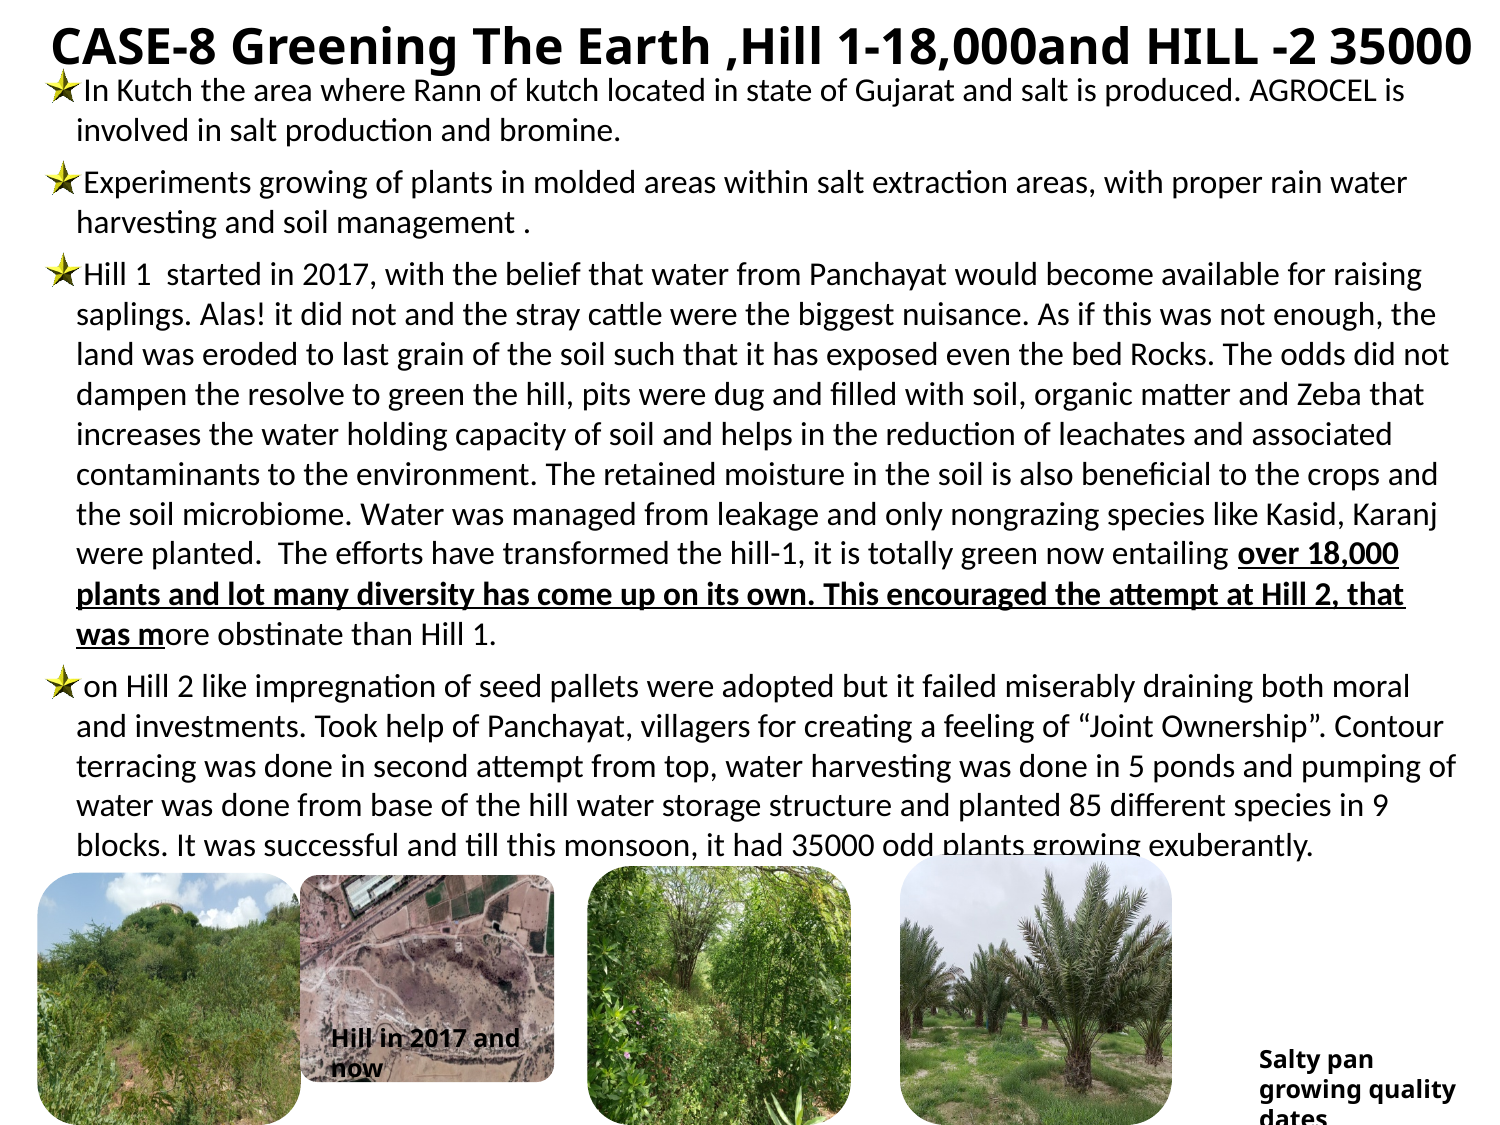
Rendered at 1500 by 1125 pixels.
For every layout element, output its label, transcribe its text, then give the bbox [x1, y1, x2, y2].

text_box CASE-8 Greening The Earth ,Hill 1-18,000and HILL -2 35000 [23, 8, 1500, 80]
picture [899, 854, 1173, 1125]
text_box In Kutch the area where Rann of kutch located in state of Gujarat and salt is produced. AGROCEL is involved in salt production and bromine. Experiments growing of plants in molded areas within salt extraction areas, with proper rain water harvesting and soil management . Hill 1 started in 2017, with the belief that water from Panchayat would become available for raising saplings. Alas! it did not and the stray cattle were the biggest nuisance. As if this was not enough, the land was eroded to last grain of the soil such that it has exposed even the bed Rocks. The odds did not dampen the resolve to green the hill, pits were dug and filled with soil, organic matter and Zeba that increases the water holding capacity of soil and helps in the reduction of leachates and associated contaminants to the environment. The retained moisture in the soil is also beneficial to the crops and the soil microbiome. Water was managed from leakage and only nongrazing species like Kasid, Karanj were planted. The efforts have transformed the hill-1, it is totally green now entailing over 18,000 plants and lot many diversity has come up on its own. This encouraged the attempt at Hill 2, that was more obstinate than Hill 1. on Hill 2 like impregnation of seed pallets were adopted but it failed miserably draining both moral and investments. Took help of Panchayat, villagers for creating a feeling of “Joint Ownership”. Contour terracing was done in second attempt from top, water harvesting was done in 5 ponds and pumping of water was done from base of the hill water storage structure and planted 85 different species in 9 blocks. It was successful and till this monsoon, it had 35000 odd plants growing exuberantly. [0, 62, 1475, 917]
picture [42, 251, 84, 293]
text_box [299, 874, 556, 1092]
picture [587, 865, 852, 1125]
picture [42, 80, 84, 109]
picture [42, 663, 84, 705]
picture [42, 159, 84, 201]
picture [37, 872, 302, 1125]
text_box Salty pan growing quality dates [1248, 1038, 1487, 1125]
